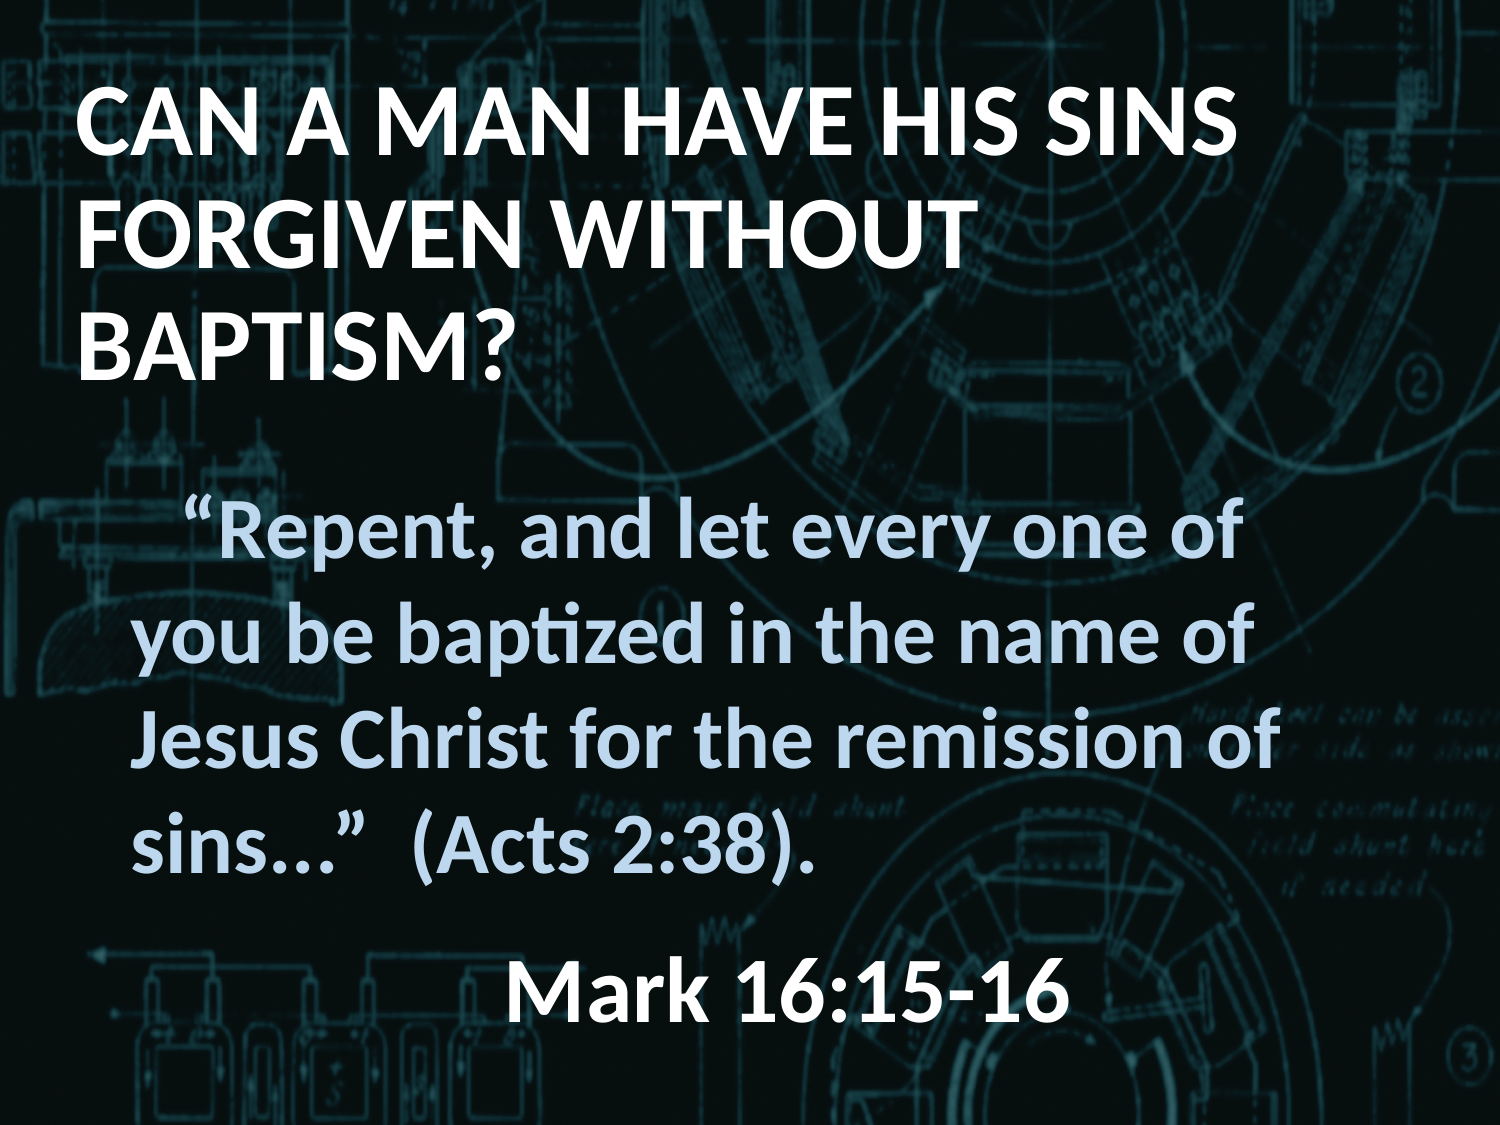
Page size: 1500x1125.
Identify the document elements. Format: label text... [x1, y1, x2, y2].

subtitle “Repent, and let every one of you be baptized in the name of Jesus Christ for the remission of sins...” (Acts 2:38). Mark 16:15-16 [115, 463, 1411, 1067]
title Can a man have his sins forgiven without BAPTISM? [60, 54, 1411, 411]
picture [0, 0, 1500, 1125]
